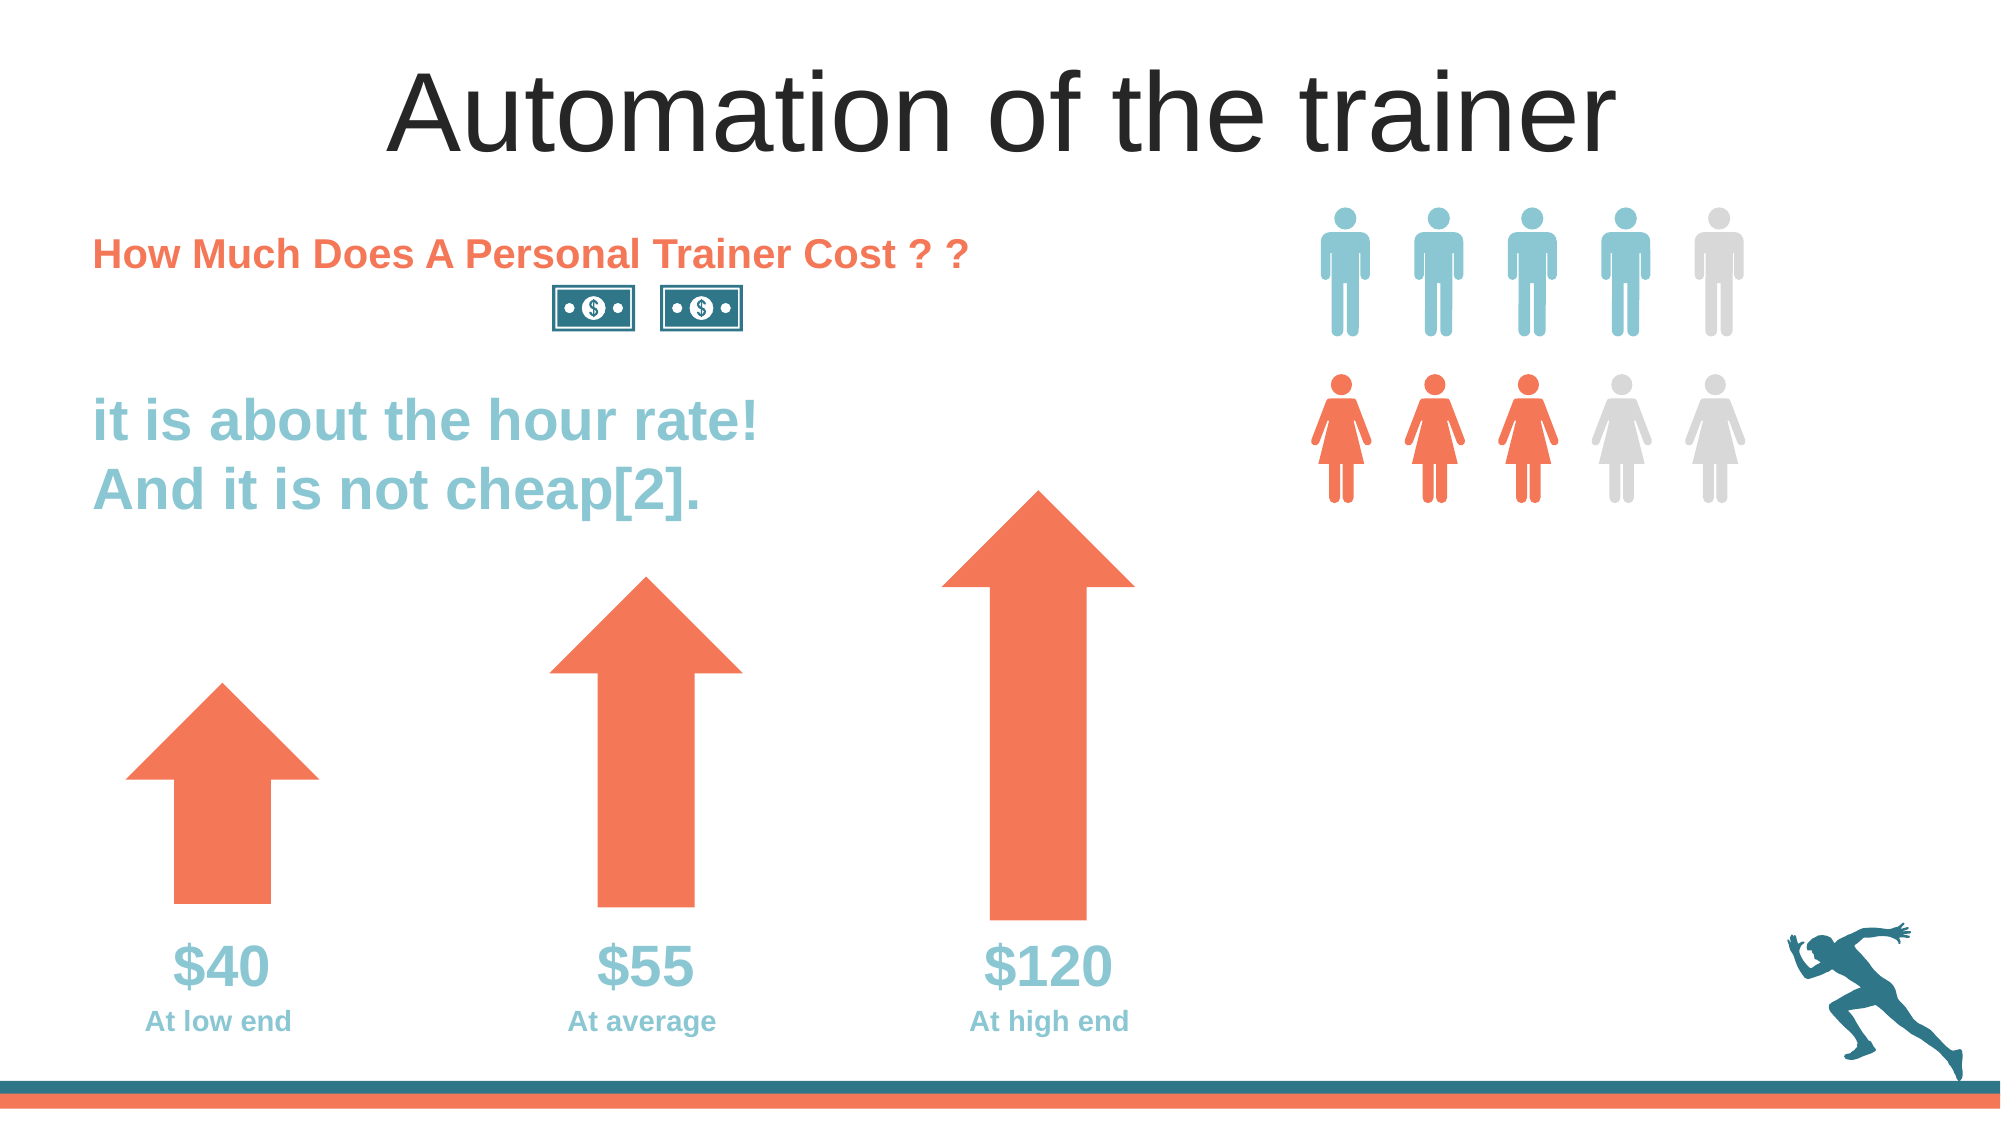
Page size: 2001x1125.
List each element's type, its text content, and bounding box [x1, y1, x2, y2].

text_box [552, 284, 636, 332]
text_box [660, 284, 743, 332]
text_box How Much Does A Personal Trainer Cost ? ? [77, 169, 993, 285]
text_box [549, 576, 743, 908]
text_box it is about the hour rate! And it is not cheap[2]. [78, 374, 784, 529]
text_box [501, 920, 791, 1046]
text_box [1310, 373, 1746, 504]
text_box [77, 920, 368, 1046]
list Automation of the trainer [53, 55, 1952, 175]
text_box [941, 490, 1136, 918]
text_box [1320, 207, 1744, 337]
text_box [904, 920, 1195, 1046]
text_box [125, 682, 320, 904]
